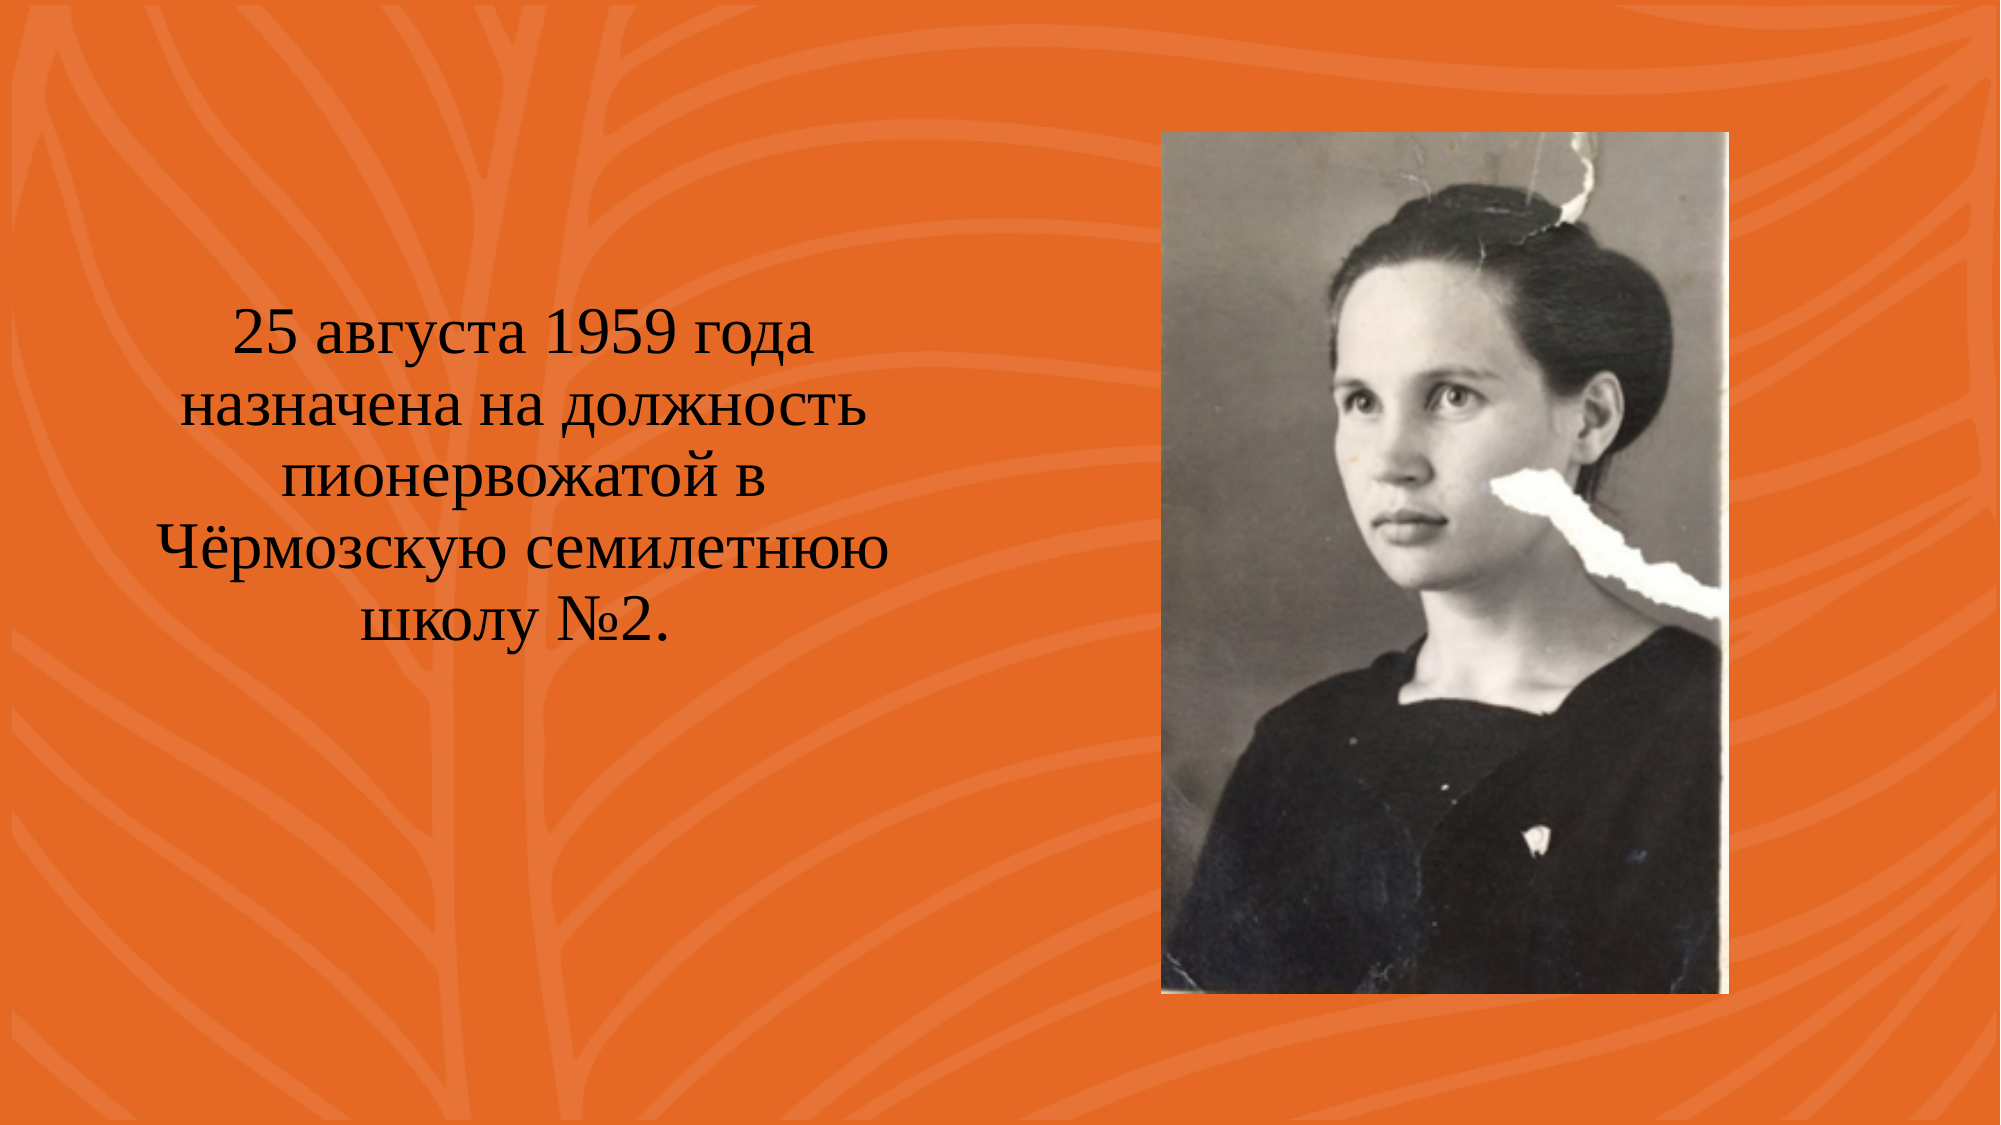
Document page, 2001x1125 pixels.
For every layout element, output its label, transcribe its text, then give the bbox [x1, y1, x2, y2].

picture [0, 5, 2001, 1120]
list 25 августа 1959 года назначена на должность пионервожатой в Чёрмозскую семилетнюю школу №2. [111, 295, 938, 787]
